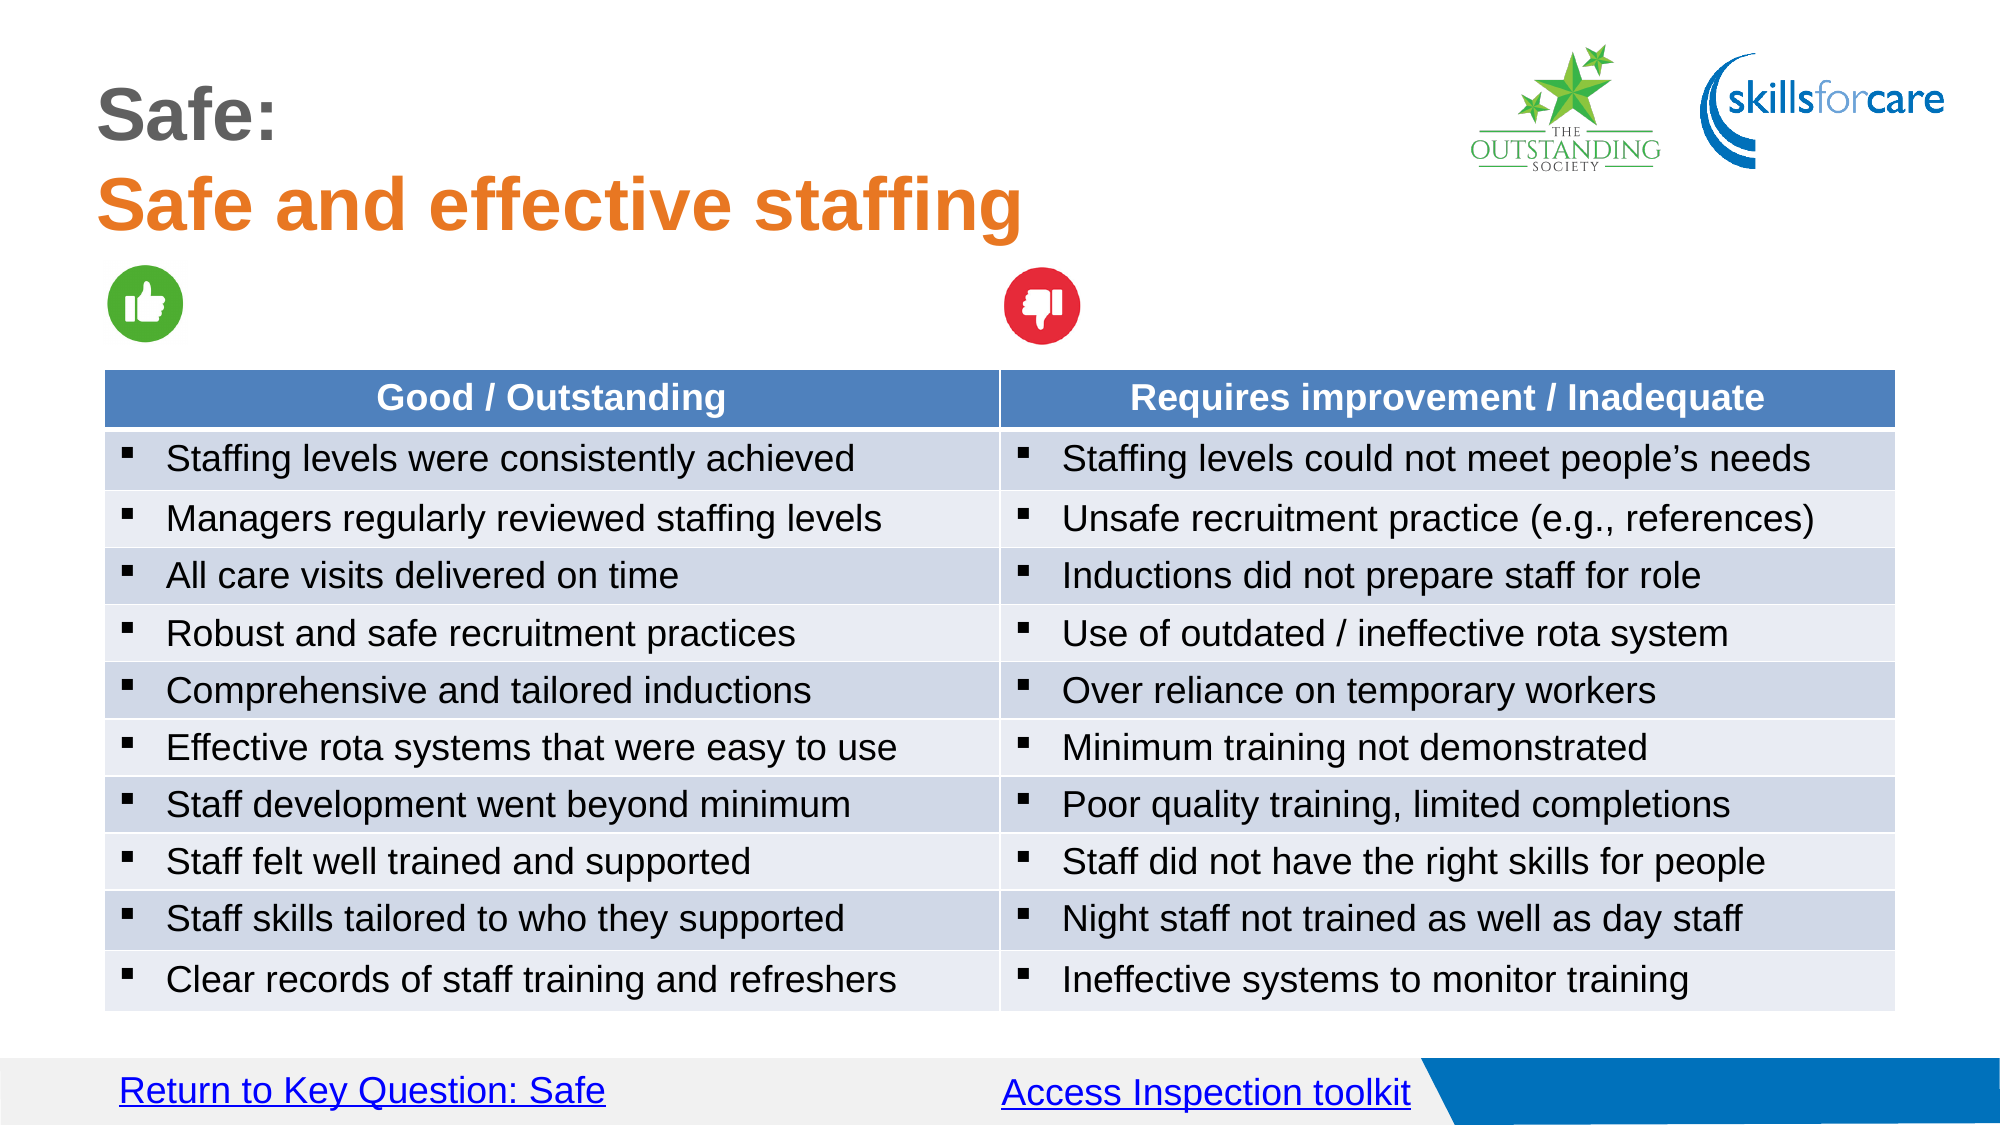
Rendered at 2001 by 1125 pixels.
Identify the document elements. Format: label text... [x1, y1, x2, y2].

table_cell Managers regularly reviewed staffing levels [105, 491, 999, 547]
table_cell Staff did not have the right skills for people [1001, 834, 1895, 889]
table_cell Robust and safe recruitment practices [105, 605, 999, 661]
table_cell Clear records of staff training and refreshers [105, 951, 999, 1011]
table_cell Unsafe recruitment practice (e.g., references) [1001, 491, 1895, 547]
text_box Access Inspection toolkit [986, 1060, 1467, 1125]
table_cell Use of outdated / ineffective rota system [1001, 605, 1895, 661]
table_cell Staffing levels could not meet people’s needs [1001, 432, 1895, 490]
table_cell Over reliance on temporary workers [1001, 662, 1895, 718]
table_cell All care visits delivered on time [105, 548, 999, 604]
picture [1466, 41, 1664, 174]
table_cell Staffing levels were consistently achieved [105, 432, 999, 490]
picture [999, 260, 1084, 346]
table_cell Staff felt well trained and supported [105, 834, 999, 889]
table_cell Effective rota systems that were easy to use [105, 720, 999, 775]
table_header Good / Outstanding [105, 370, 999, 427]
table_cell Staff skills tailored to who they supported [105, 891, 999, 950]
table_cell Staff development went beyond minimum [105, 777, 999, 832]
table_cell Minimum training not demonstrated [1001, 720, 1895, 775]
picture [103, 260, 188, 346]
picture [1700, 53, 1944, 169]
table_cell Night staff not trained as well as day staff [1001, 891, 1895, 950]
table_cell Poor quality training, limited completions [1001, 777, 1895, 832]
table_header Requires improvement / Inadequate [1001, 370, 1895, 427]
table_cell Comprehensive and tailored inductions [105, 662, 999, 718]
table_cell Ineffective systems to monitor training [1001, 951, 1895, 1011]
list Safe: Safe and effective staffing [81, 58, 1461, 174]
table_cell Inductions did not prepare staff for role [1001, 548, 1895, 604]
list Return to Key Question: Safe [103, 1058, 954, 1125]
